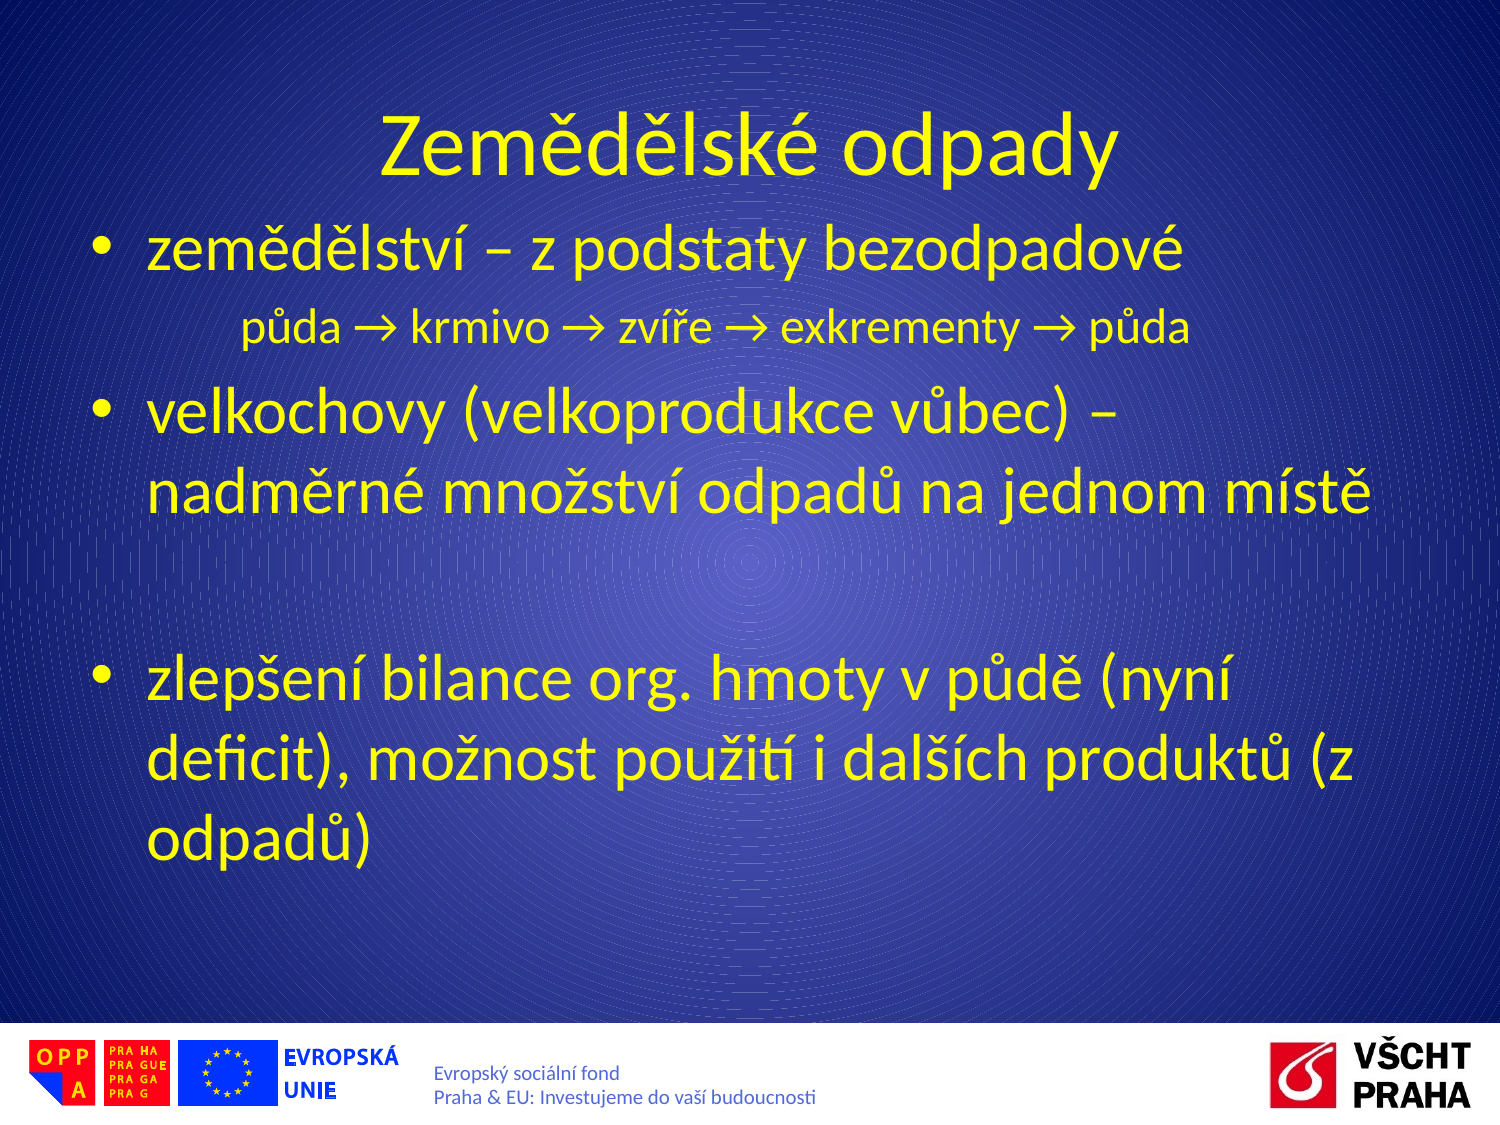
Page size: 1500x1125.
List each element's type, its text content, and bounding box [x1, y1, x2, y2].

picture [1269, 1034, 1471, 1109]
list zemědělství – z podstaty bezodpadové půda → krmivo → zvíře → exkrementy → půda velkochovy (velkoprodukce vůbec) – nadměrné množství odpadů na jednom místě zlepšení bilance org. hmoty v půdě (nyní deficit), možnost použití i dalších produktů (z odpadů) [75, 196, 1425, 1005]
title Zemědělské odpady [75, 45, 1425, 196]
